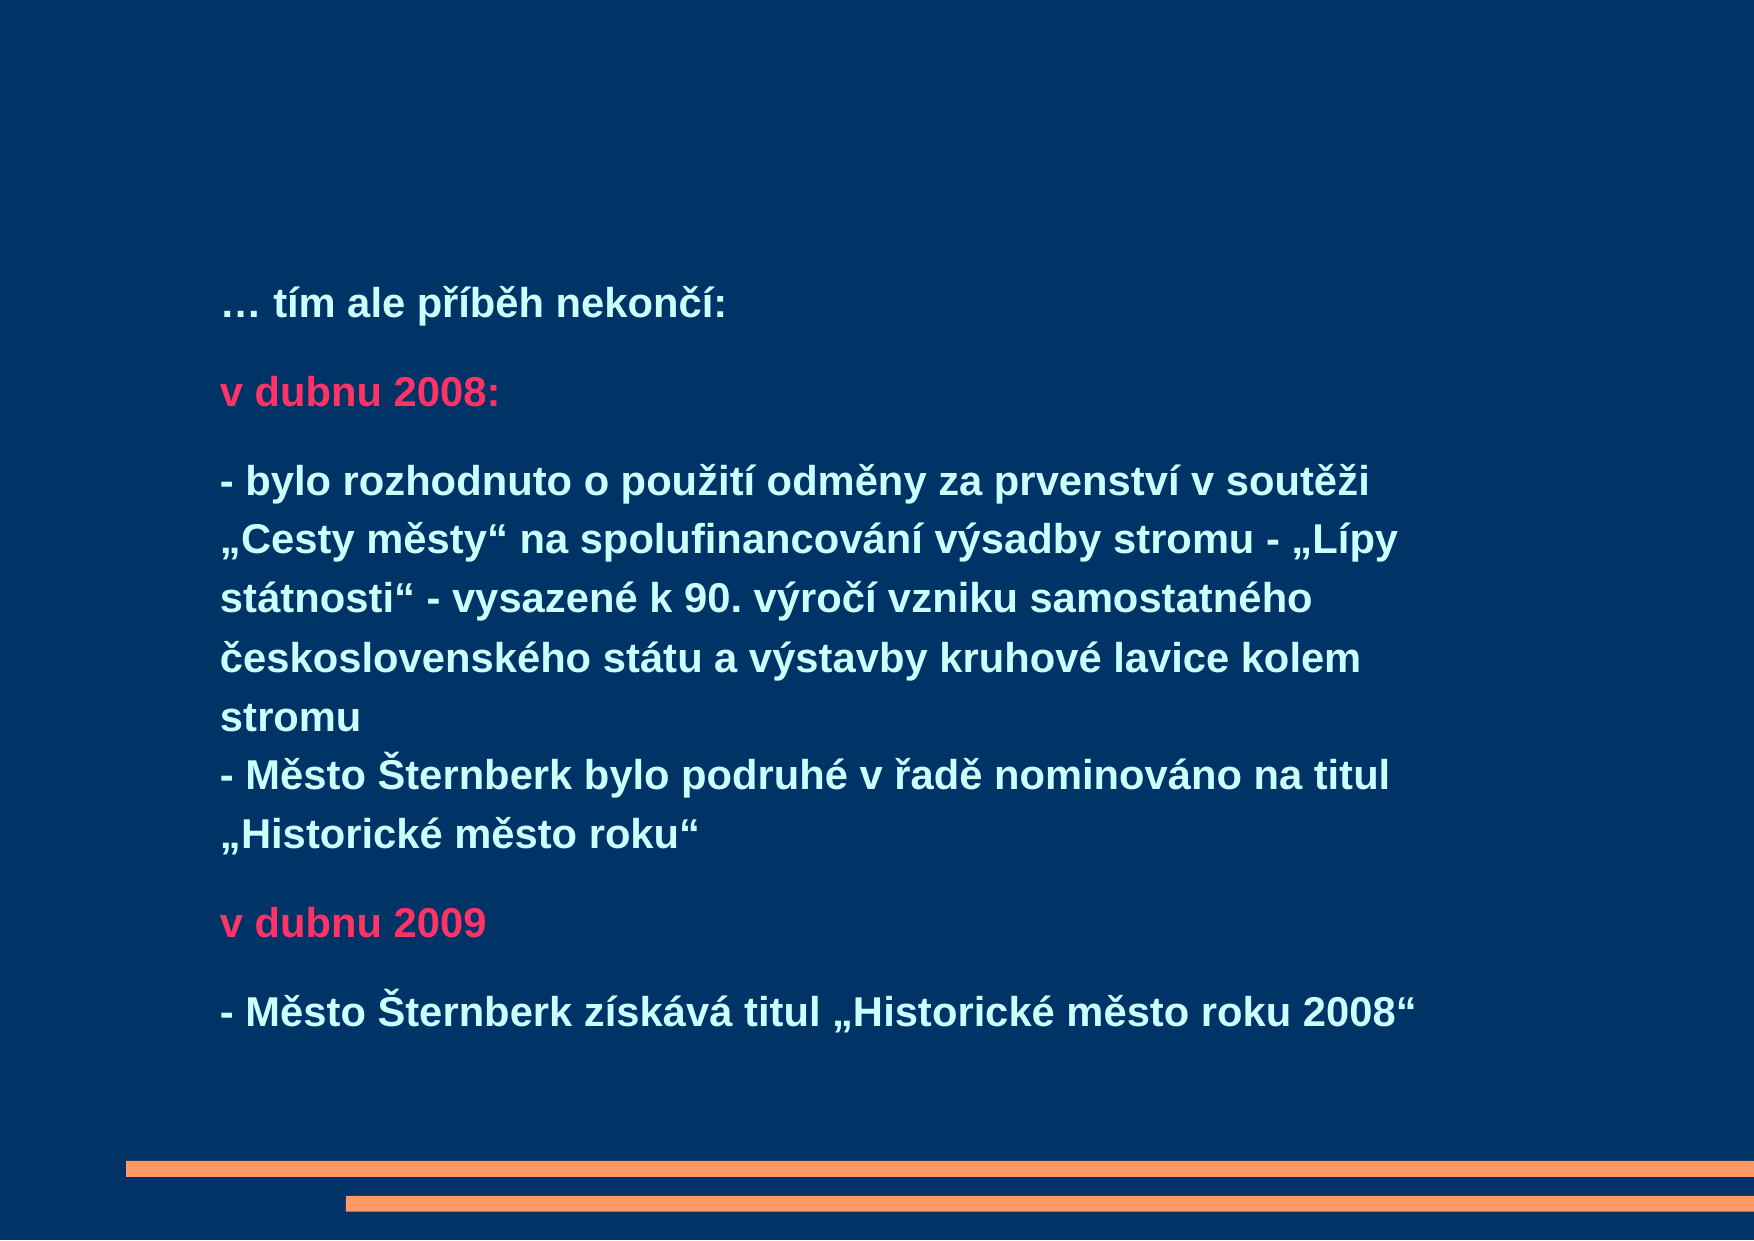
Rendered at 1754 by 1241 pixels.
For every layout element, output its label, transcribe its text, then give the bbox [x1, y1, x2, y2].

text_box … tím ale příběh nekončí: v dubnu 2008: - bylo rozhodnuto o použití odměny za prvenství v soutěži „Cesty městy“ na spolufinancování výsadby stromu - „Lípy státnosti“ - vysazené k 90. výročí vzniku samostatného československého státu a výstavby kruhové lavice kolem stromu - Město Šternberk bylo podruhé v řadě nominováno na titul „Historické město roku“ v dubnu 2009 - Město Šternberk získává titul „Historické město roku 2008“ [205, 259, 1625, 1042]
